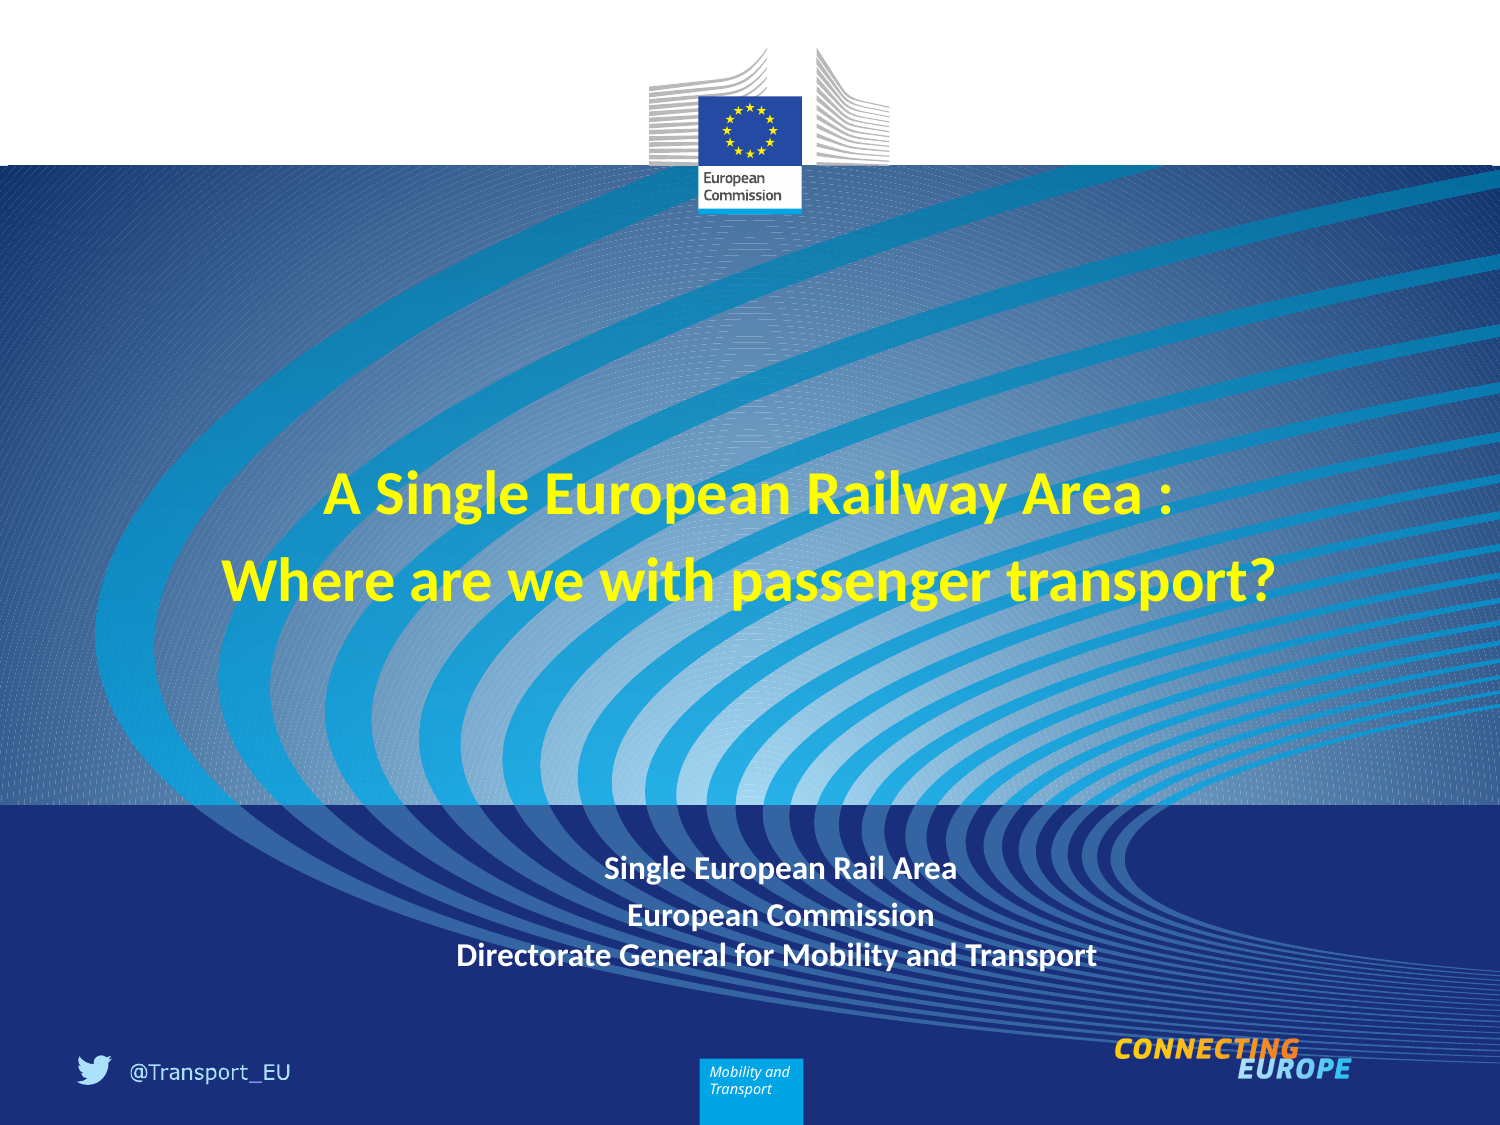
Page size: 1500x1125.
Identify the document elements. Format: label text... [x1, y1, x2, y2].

list Single European Rail Area European Commission Directorate General for Mobility and Transport [112, 798, 1436, 1035]
picture [1112, 1036, 1355, 1081]
list A Single European Railway Area : Where are we with passenger transport? [53, 444, 1447, 634]
